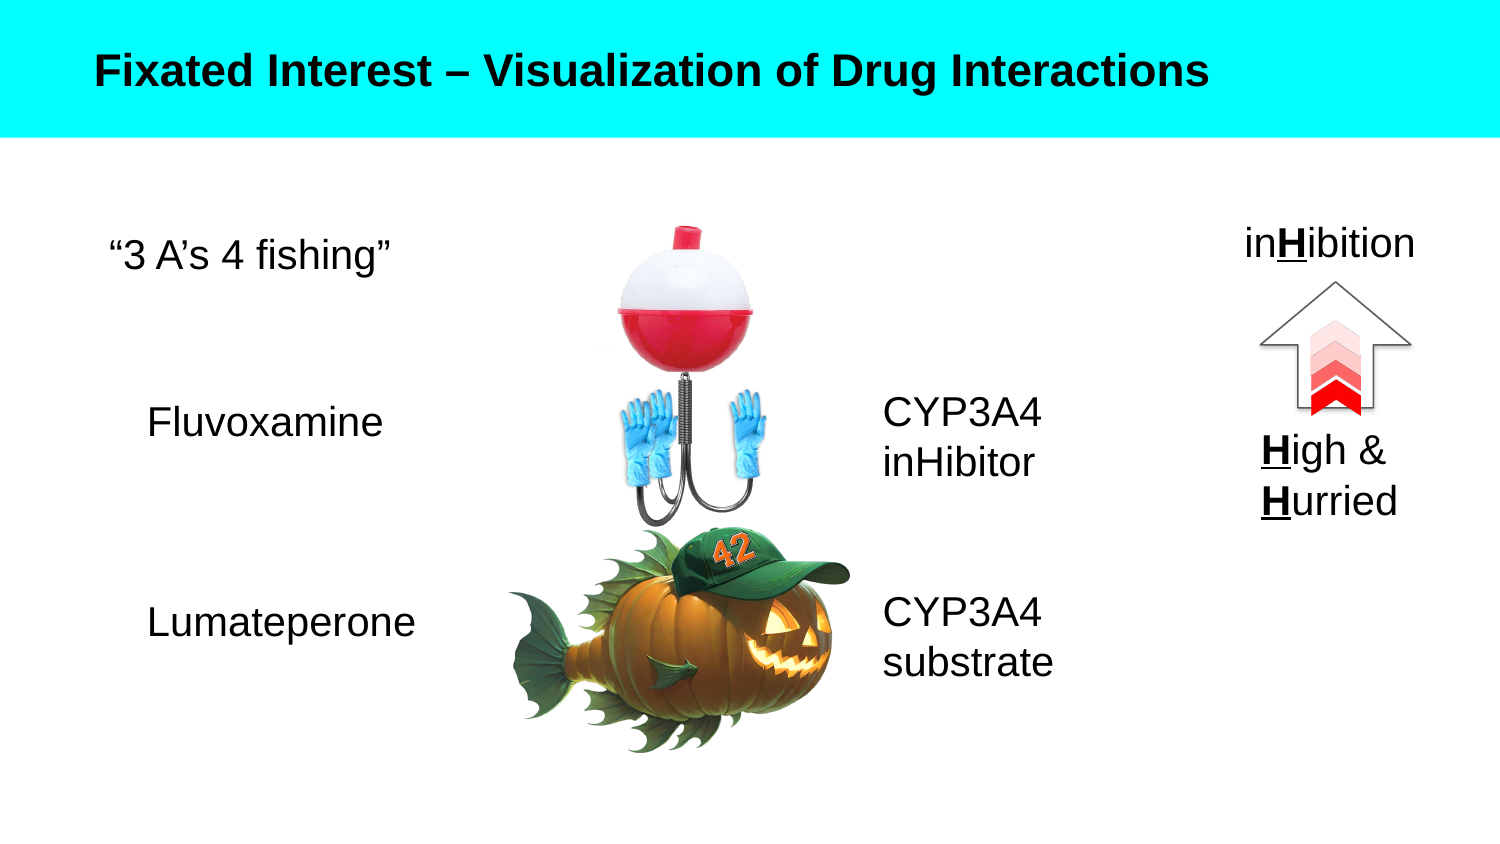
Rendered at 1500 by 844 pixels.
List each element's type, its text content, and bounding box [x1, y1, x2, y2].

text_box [508, 527, 850, 754]
text_box Fixated Interest – Visualization of Drug Interactions [78, 25, 1427, 111]
text_box Fluvoxamine Lumateperone [131, 380, 473, 661]
text_box High & Hurried [1246, 408, 1500, 539]
text_box “3 A’s 4 fishing” [94, 212, 532, 293]
text_box inHibition [1229, 200, 1500, 281]
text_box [537, 150, 830, 525]
text_box CYP3A4 inHibitor CYP3A4 substrate [867, 370, 1209, 701]
picture [1312, 409, 1361, 416]
text_box [0, 0, 1500, 138]
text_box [1259, 281, 1412, 409]
